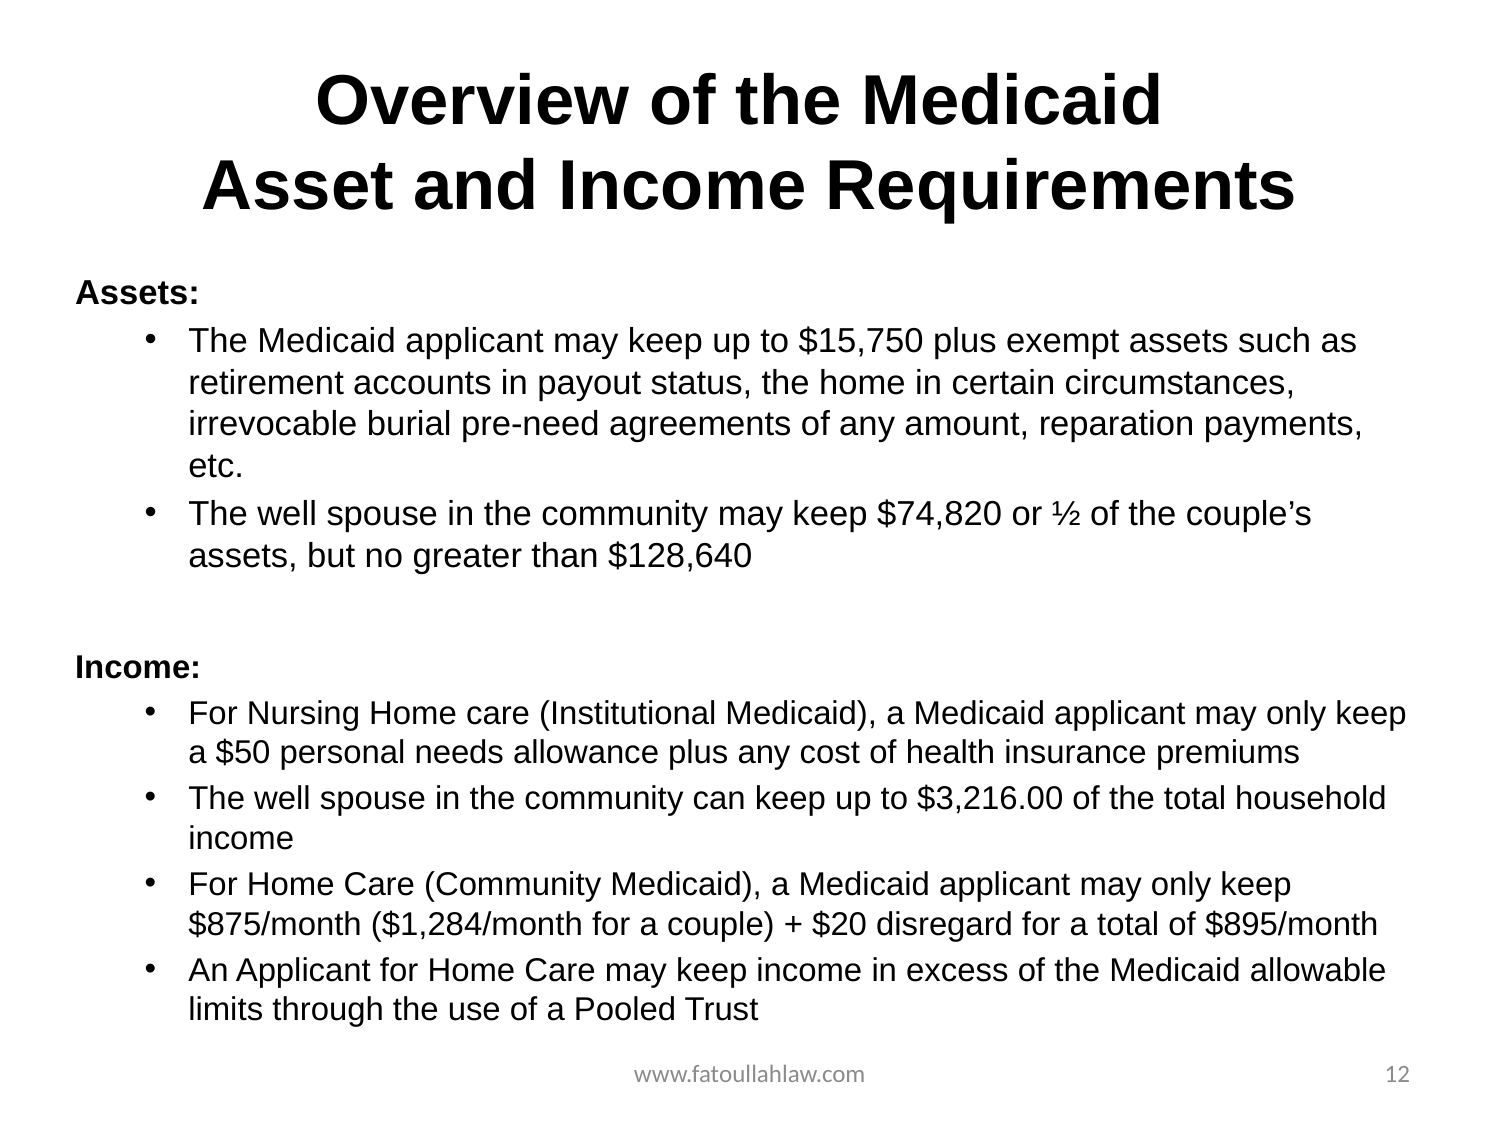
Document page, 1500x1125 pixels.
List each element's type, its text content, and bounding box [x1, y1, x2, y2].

footer www.fatoullahlaw.com [512, 1042, 988, 1103]
slide_number 12 [1074, 1042, 1425, 1103]
title Overview of the Medicaid Asset and Income Requirements [75, 45, 1425, 233]
list Assets: The Medicaid applicant may keep up to $15,750 plus exempt assets such as retirement accounts in payout status, the home in certain circumstances, irrevocable burial pre-need agreements of any amount, reparation payments, etc. The well spouse in the community may keep $74,820 or ½ of the couple’s assets, but no greater than $128,640 Income: For Nursing Home care (Institutional Medicaid), a Medicaid applicant may only keep a $50 personal needs allowance plus any cost of health insurance premiums The well spouse in the community can keep up to $3,216.00 of the total household income For Home Care (Community Medicaid), a Medicaid applicant may only keep $875/month ($1,284/month for a couple) + $20 disregard for a total of $895/month An Applicant for Home Care may keep income in excess of the Medicaid allowable limits through the use of a Pooled Trust [75, 262, 1425, 1038]
